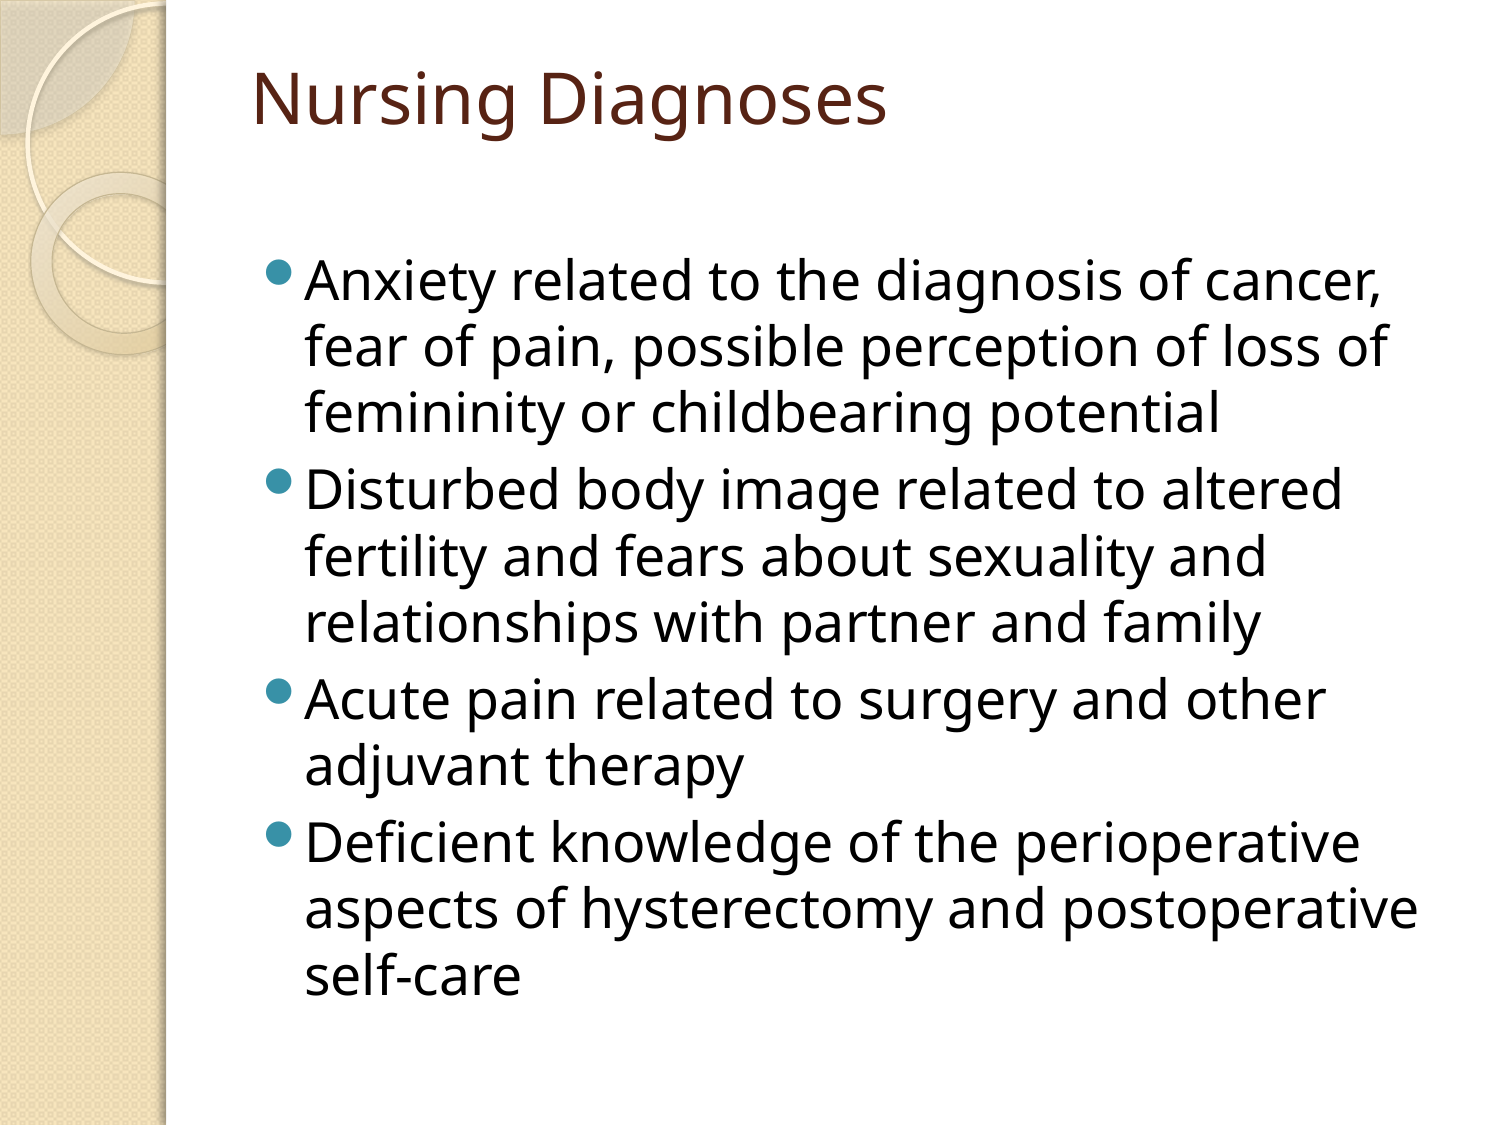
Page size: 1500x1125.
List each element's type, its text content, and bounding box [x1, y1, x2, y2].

title Nursing Diagnoses [235, 45, 1466, 233]
list Anxiety related to the diagnosis of cancer, fear of pain, possible perception of loss of femininity or childbearing potential Disturbed body image related to altered fertility and fears about sexuality and relationships with partner and family Acute pain related to surgery and other adjuvant therapy Deficient knowledge of the perioperative aspects of hysterectomy and postoperative self-care [235, 237, 1466, 1025]
